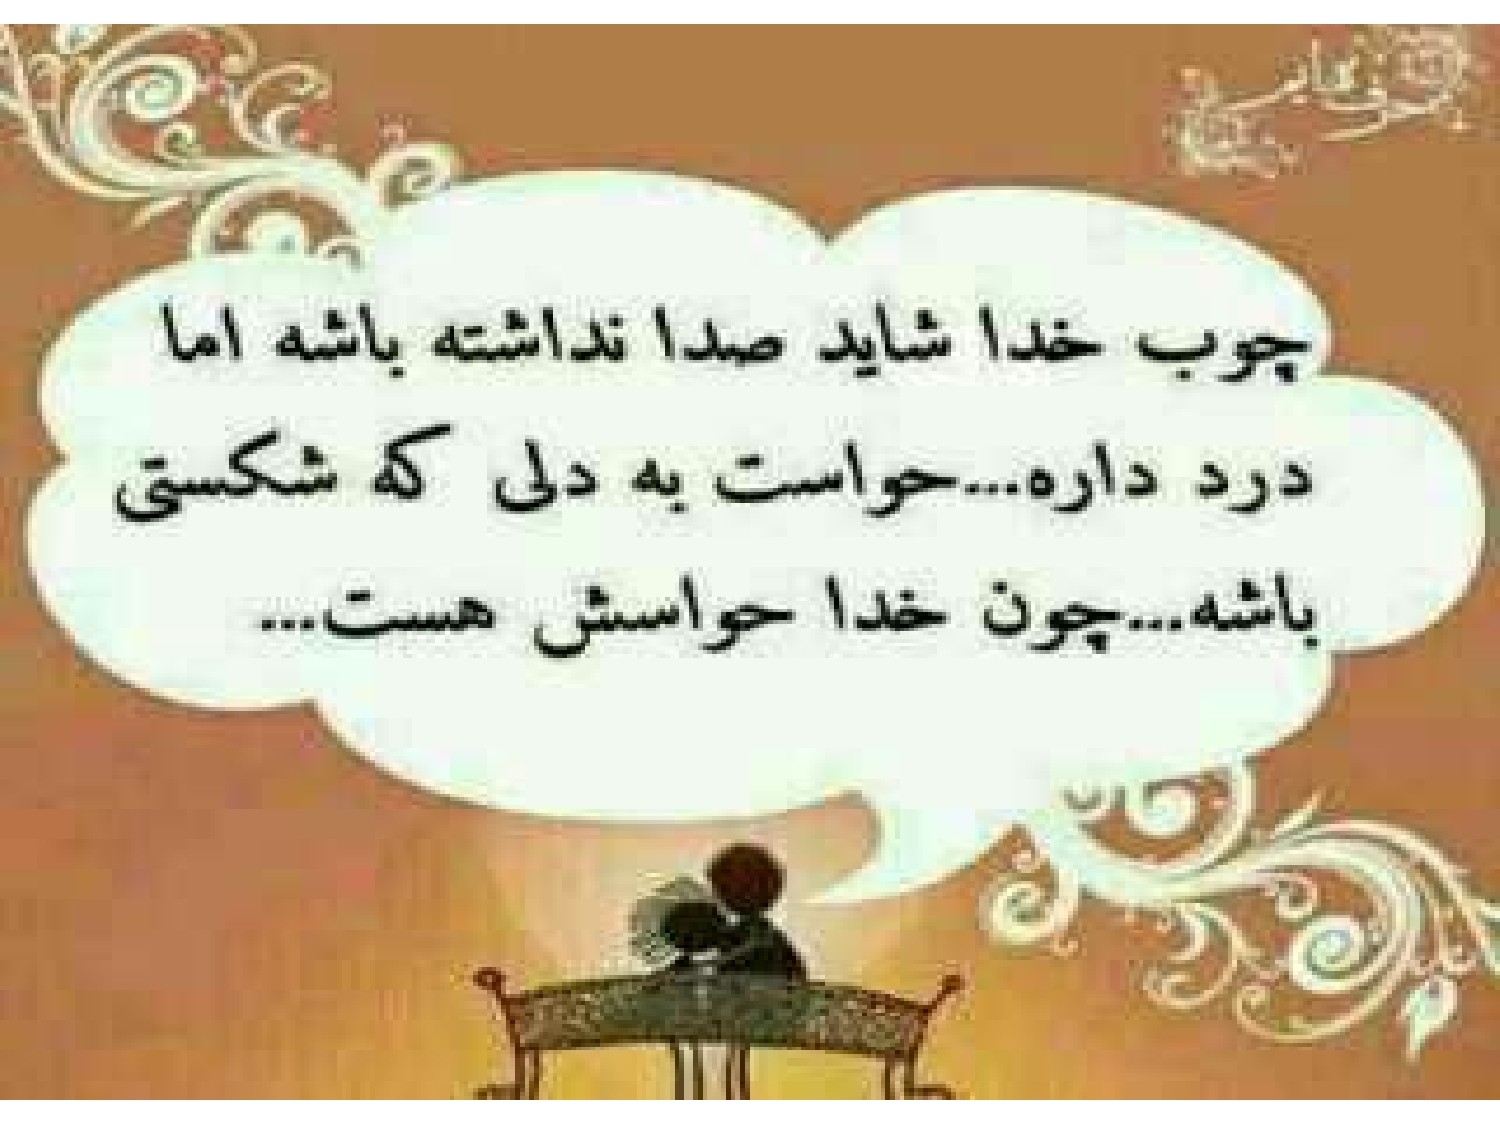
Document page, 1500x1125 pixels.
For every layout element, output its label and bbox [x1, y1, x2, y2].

list [0, 24, 1500, 1101]
